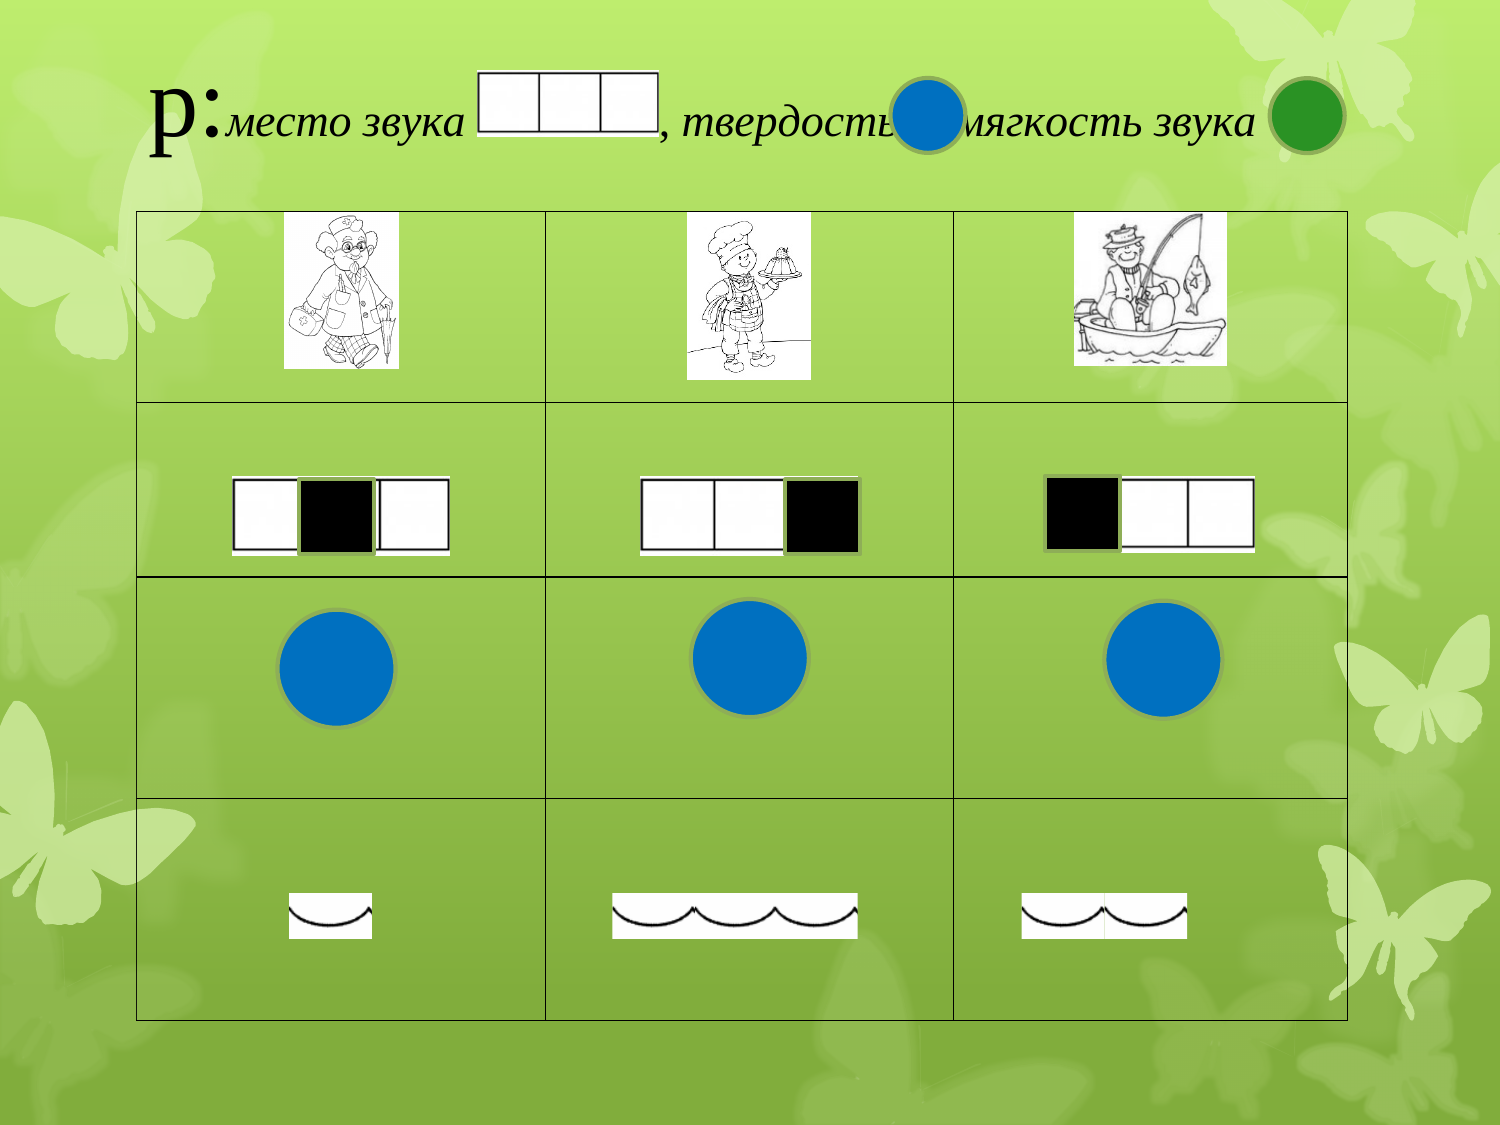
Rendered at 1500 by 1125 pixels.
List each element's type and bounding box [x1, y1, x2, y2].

picture [136, 43, 1364, 1069]
